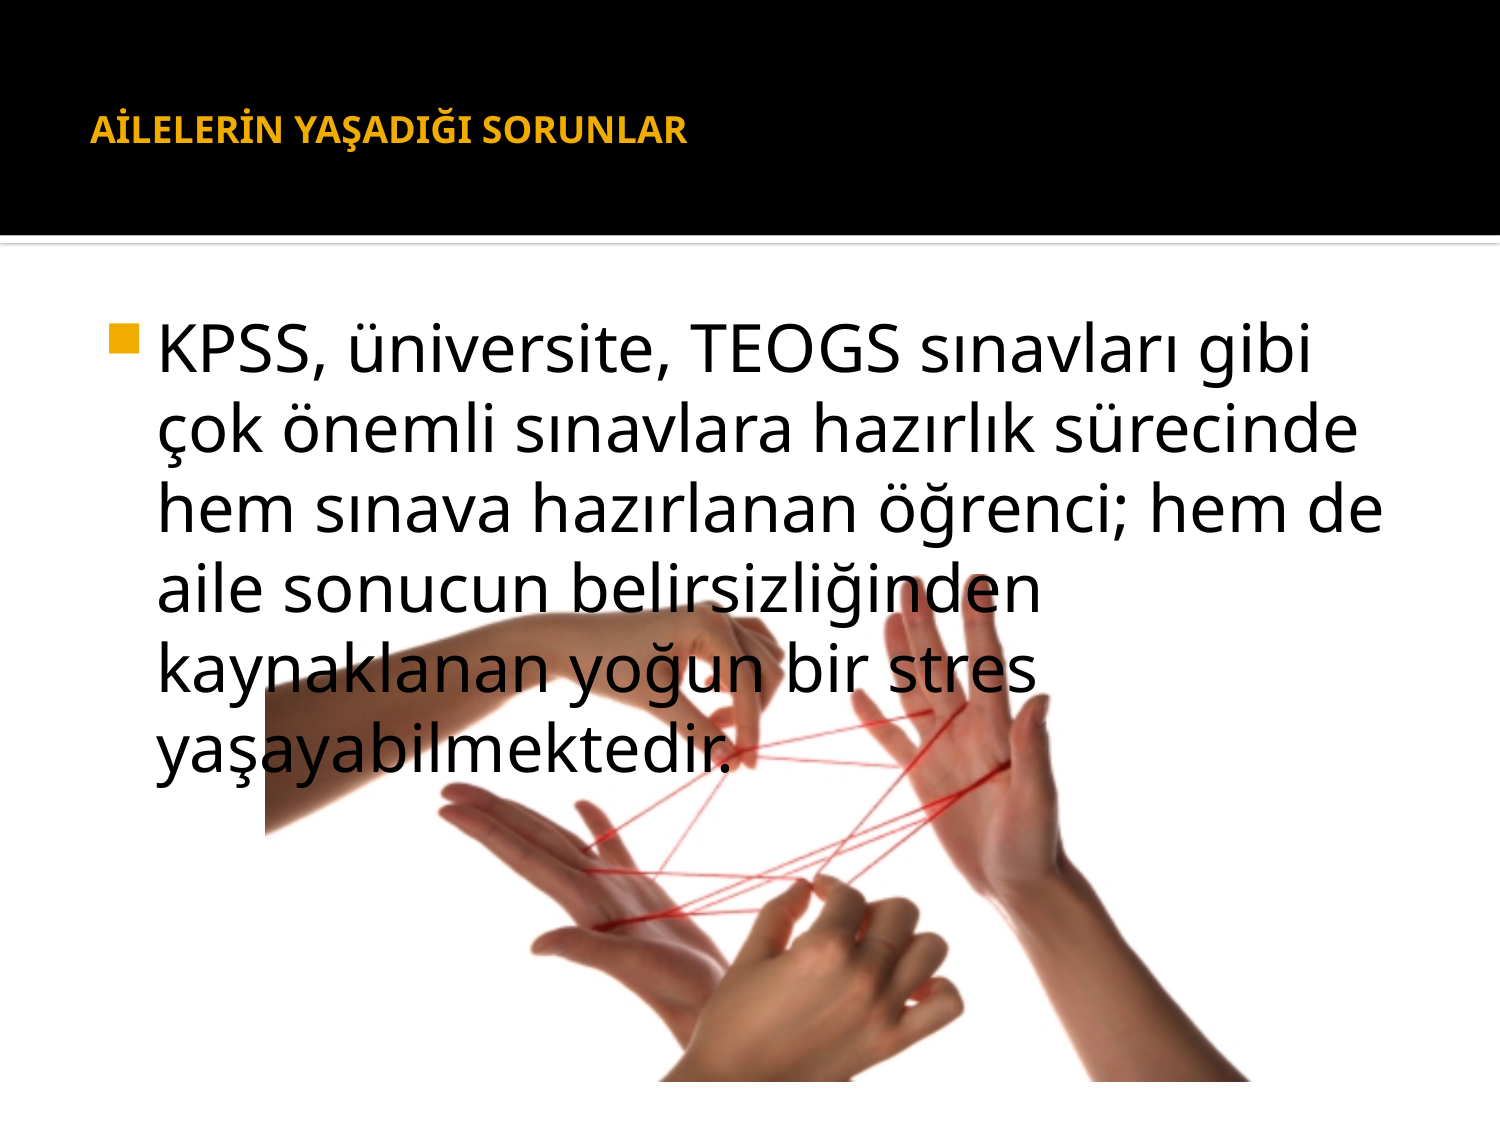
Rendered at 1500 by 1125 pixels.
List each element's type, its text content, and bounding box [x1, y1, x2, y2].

title AİLELERİN YAŞADIĞI SORUNLAR [75, 25, 1425, 231]
list KPSS, üniversite, TEOGS sınavları gibi çok önemli sınavlara hazırlık sürecinde hem sınava hazırlanan öğrenci; hem de aile sonucun belirsizliğinden kaynaklanan yoğun bir stres yaşayabilmektedir. [75, 291, 1425, 1050]
picture [265, 574, 1266, 1082]
